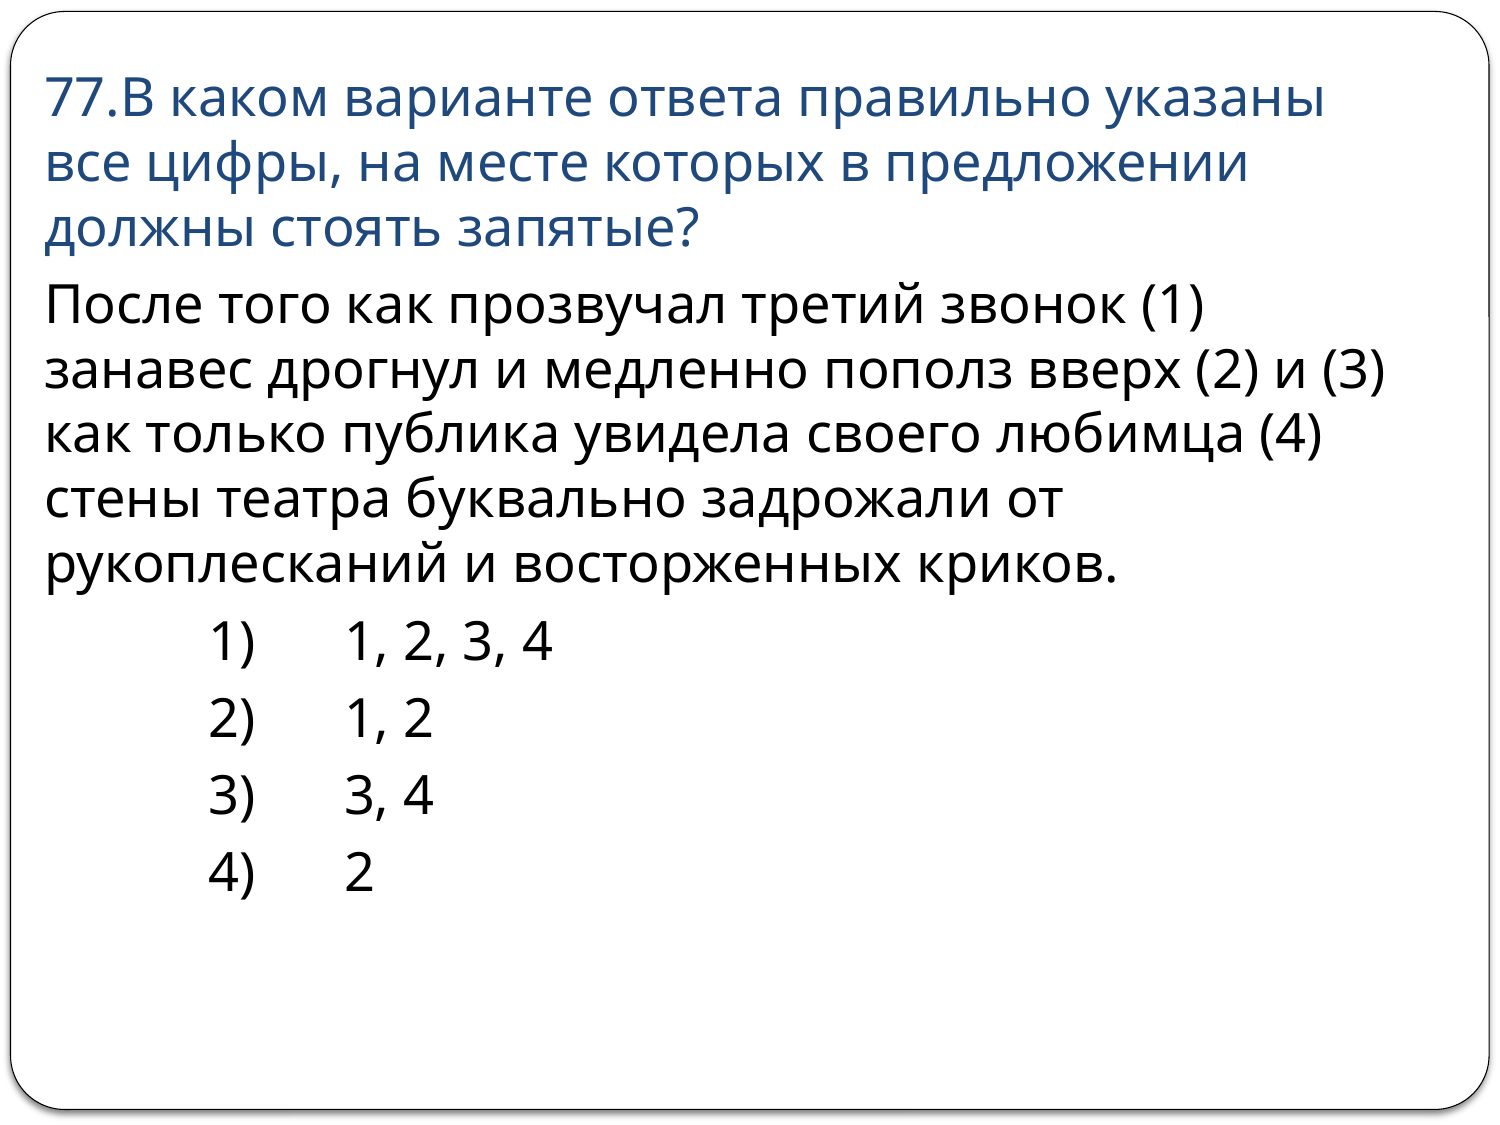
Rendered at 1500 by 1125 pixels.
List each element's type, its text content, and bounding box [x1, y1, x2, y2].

list 77.В каком варианте ответа правильно указаны все цифры, на месте которых в предложении должны стоять запятые? После того как прозвучал третий звонок (1) занавес дрогнул и медленно пополз вверх (2) и (3) как только публика увидела своего любимца (4) стены театра буквально задрожали от рукоплесканий и восторженных криков. 1) 1, 2, 3, 4 2) 1, 2 3) 3, 4 4) 2 [29, 54, 1423, 1035]
